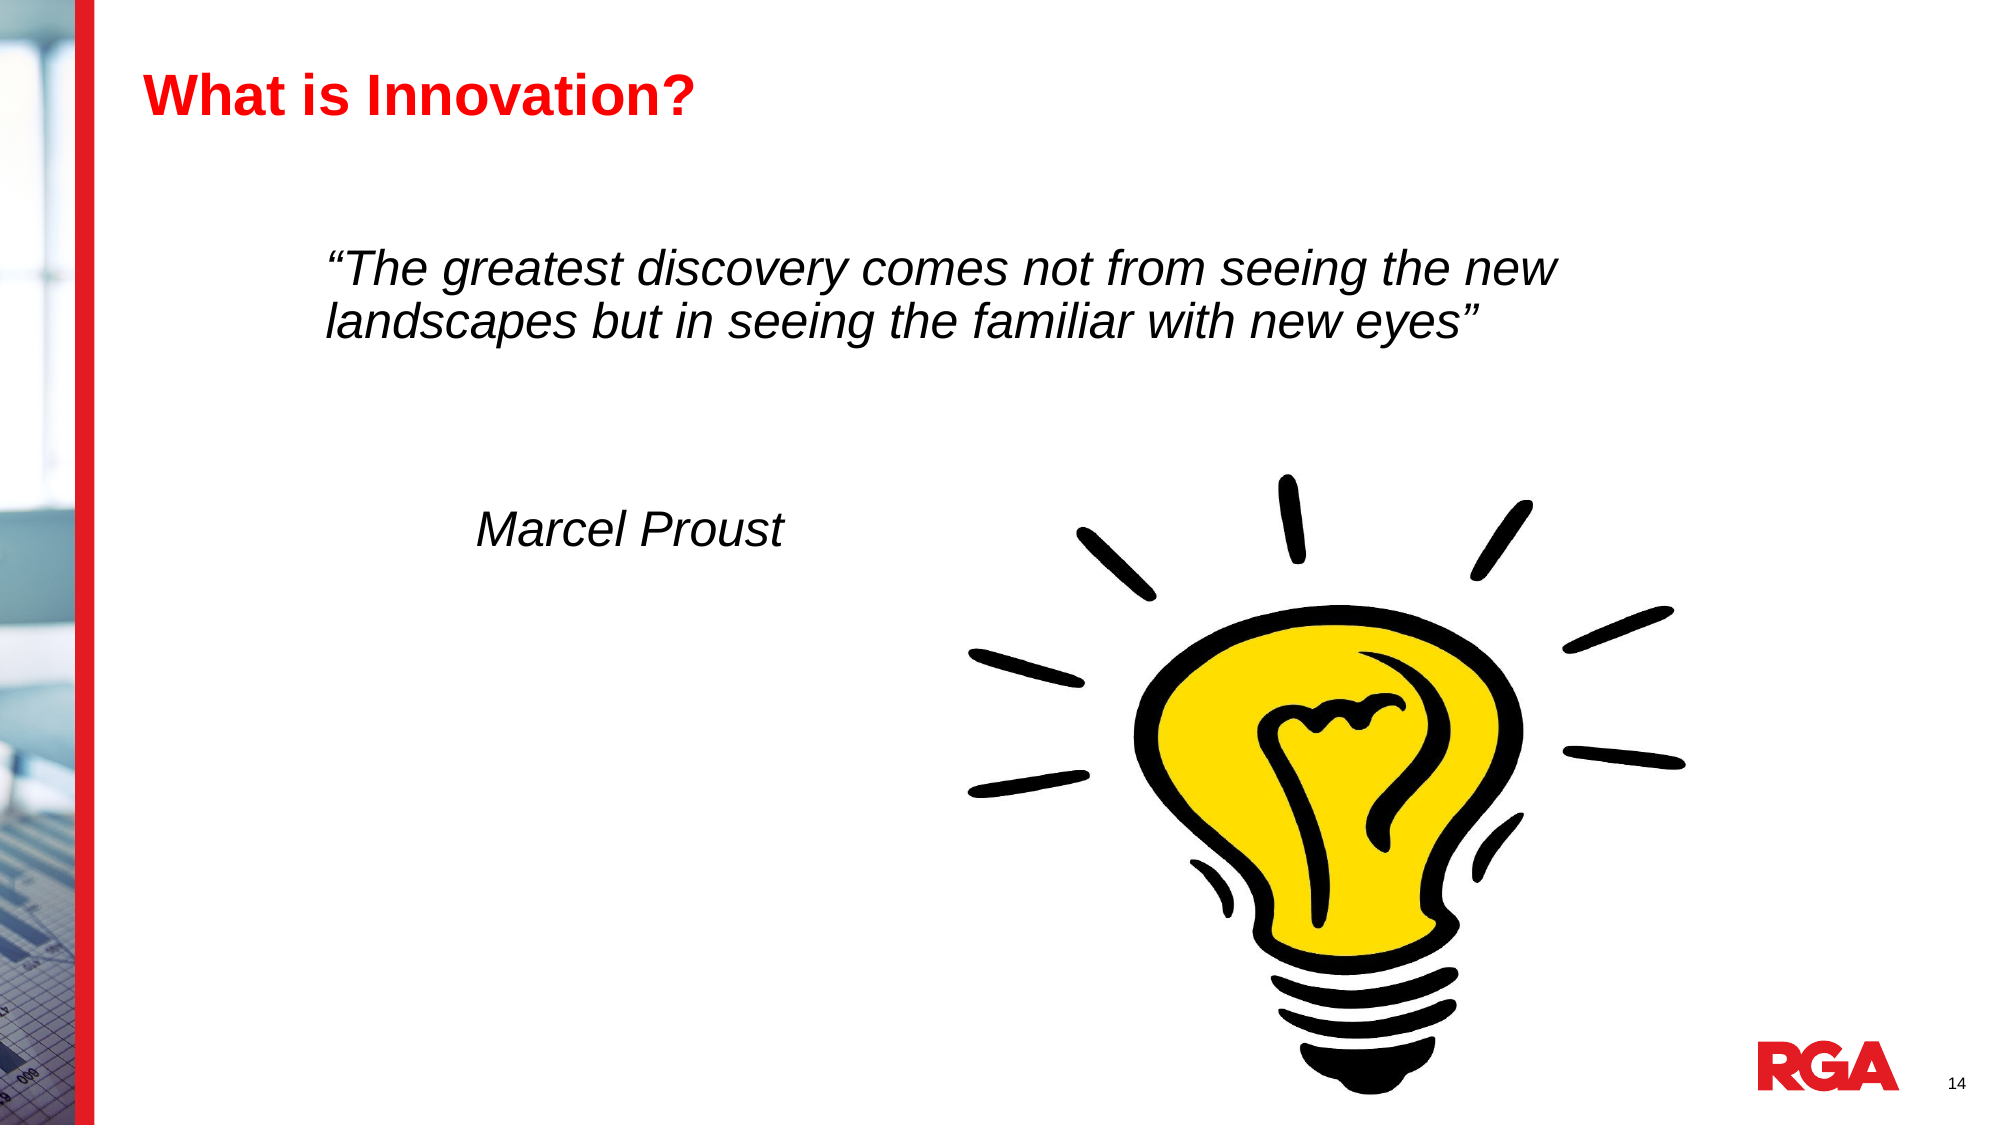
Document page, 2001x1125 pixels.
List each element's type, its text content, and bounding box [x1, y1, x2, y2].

list “The greatest discovery comes not from seeing the new landscapes but in seeing the familiar with new eyes” Marcel Proust [310, 234, 1667, 926]
text_box What is Innovation? [128, 49, 1166, 150]
picture [949, 462, 1701, 1103]
picture [0, 0, 75, 1125]
